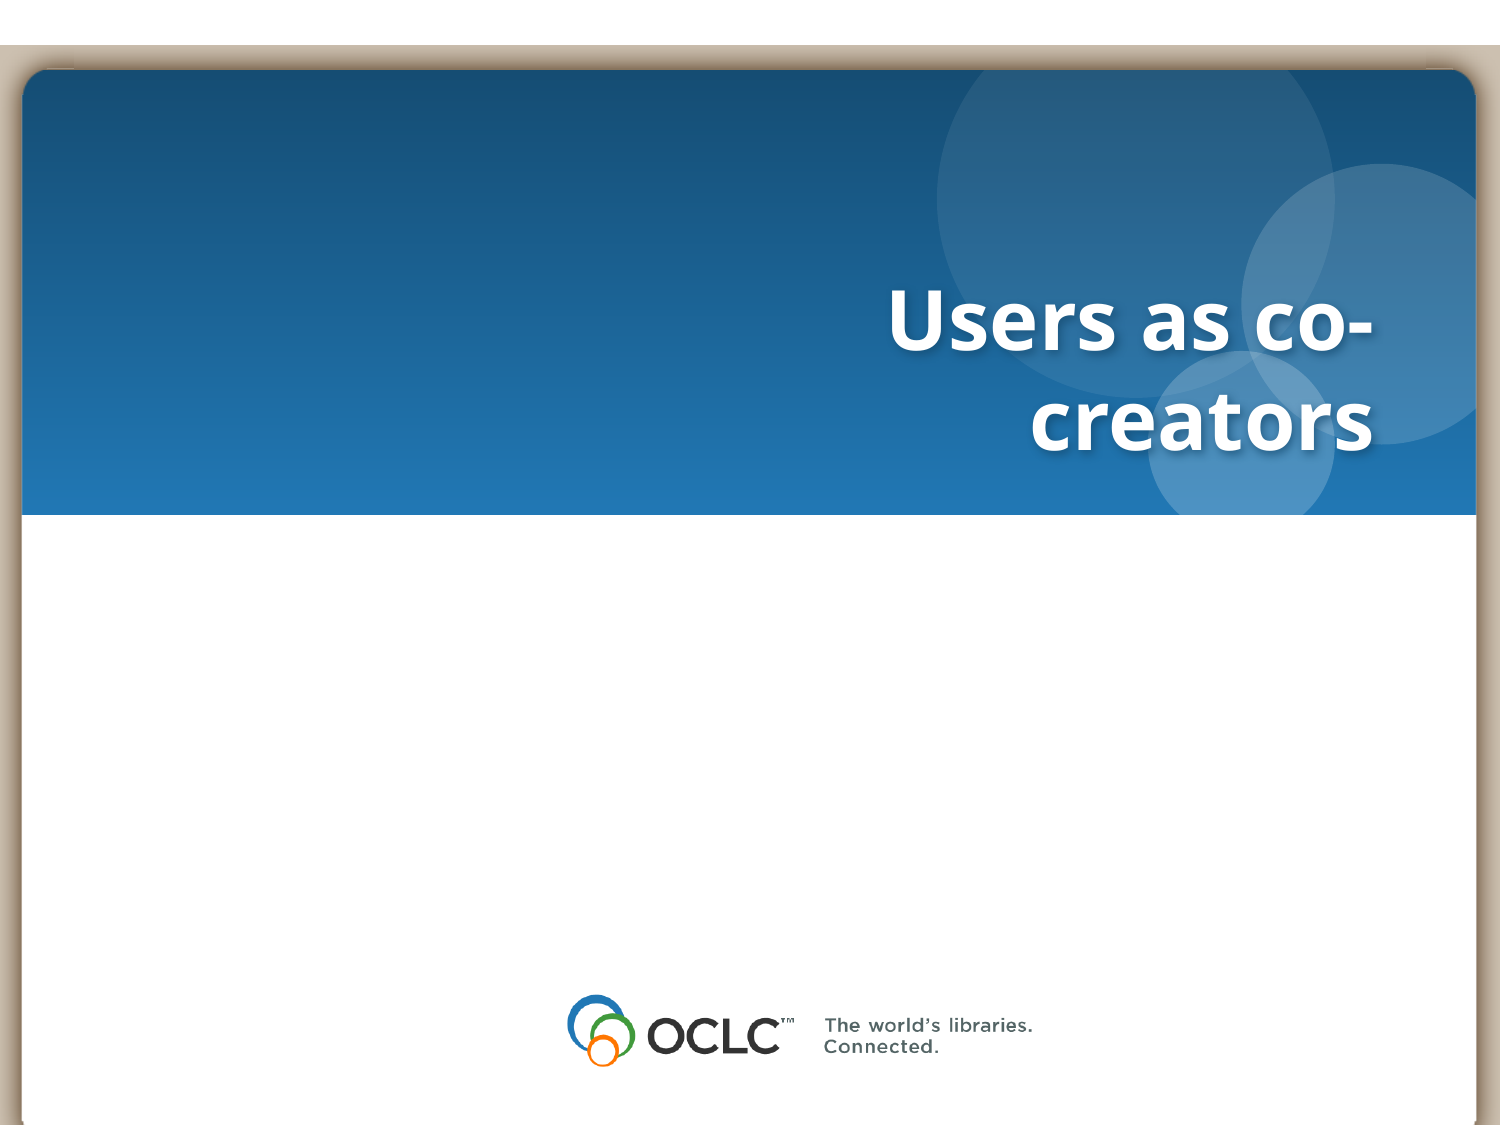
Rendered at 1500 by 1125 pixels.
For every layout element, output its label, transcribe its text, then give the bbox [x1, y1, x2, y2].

title Users as co-creators [585, 186, 1376, 475]
picture [532, 959, 1048, 1100]
picture [0, 45, 1500, 1125]
